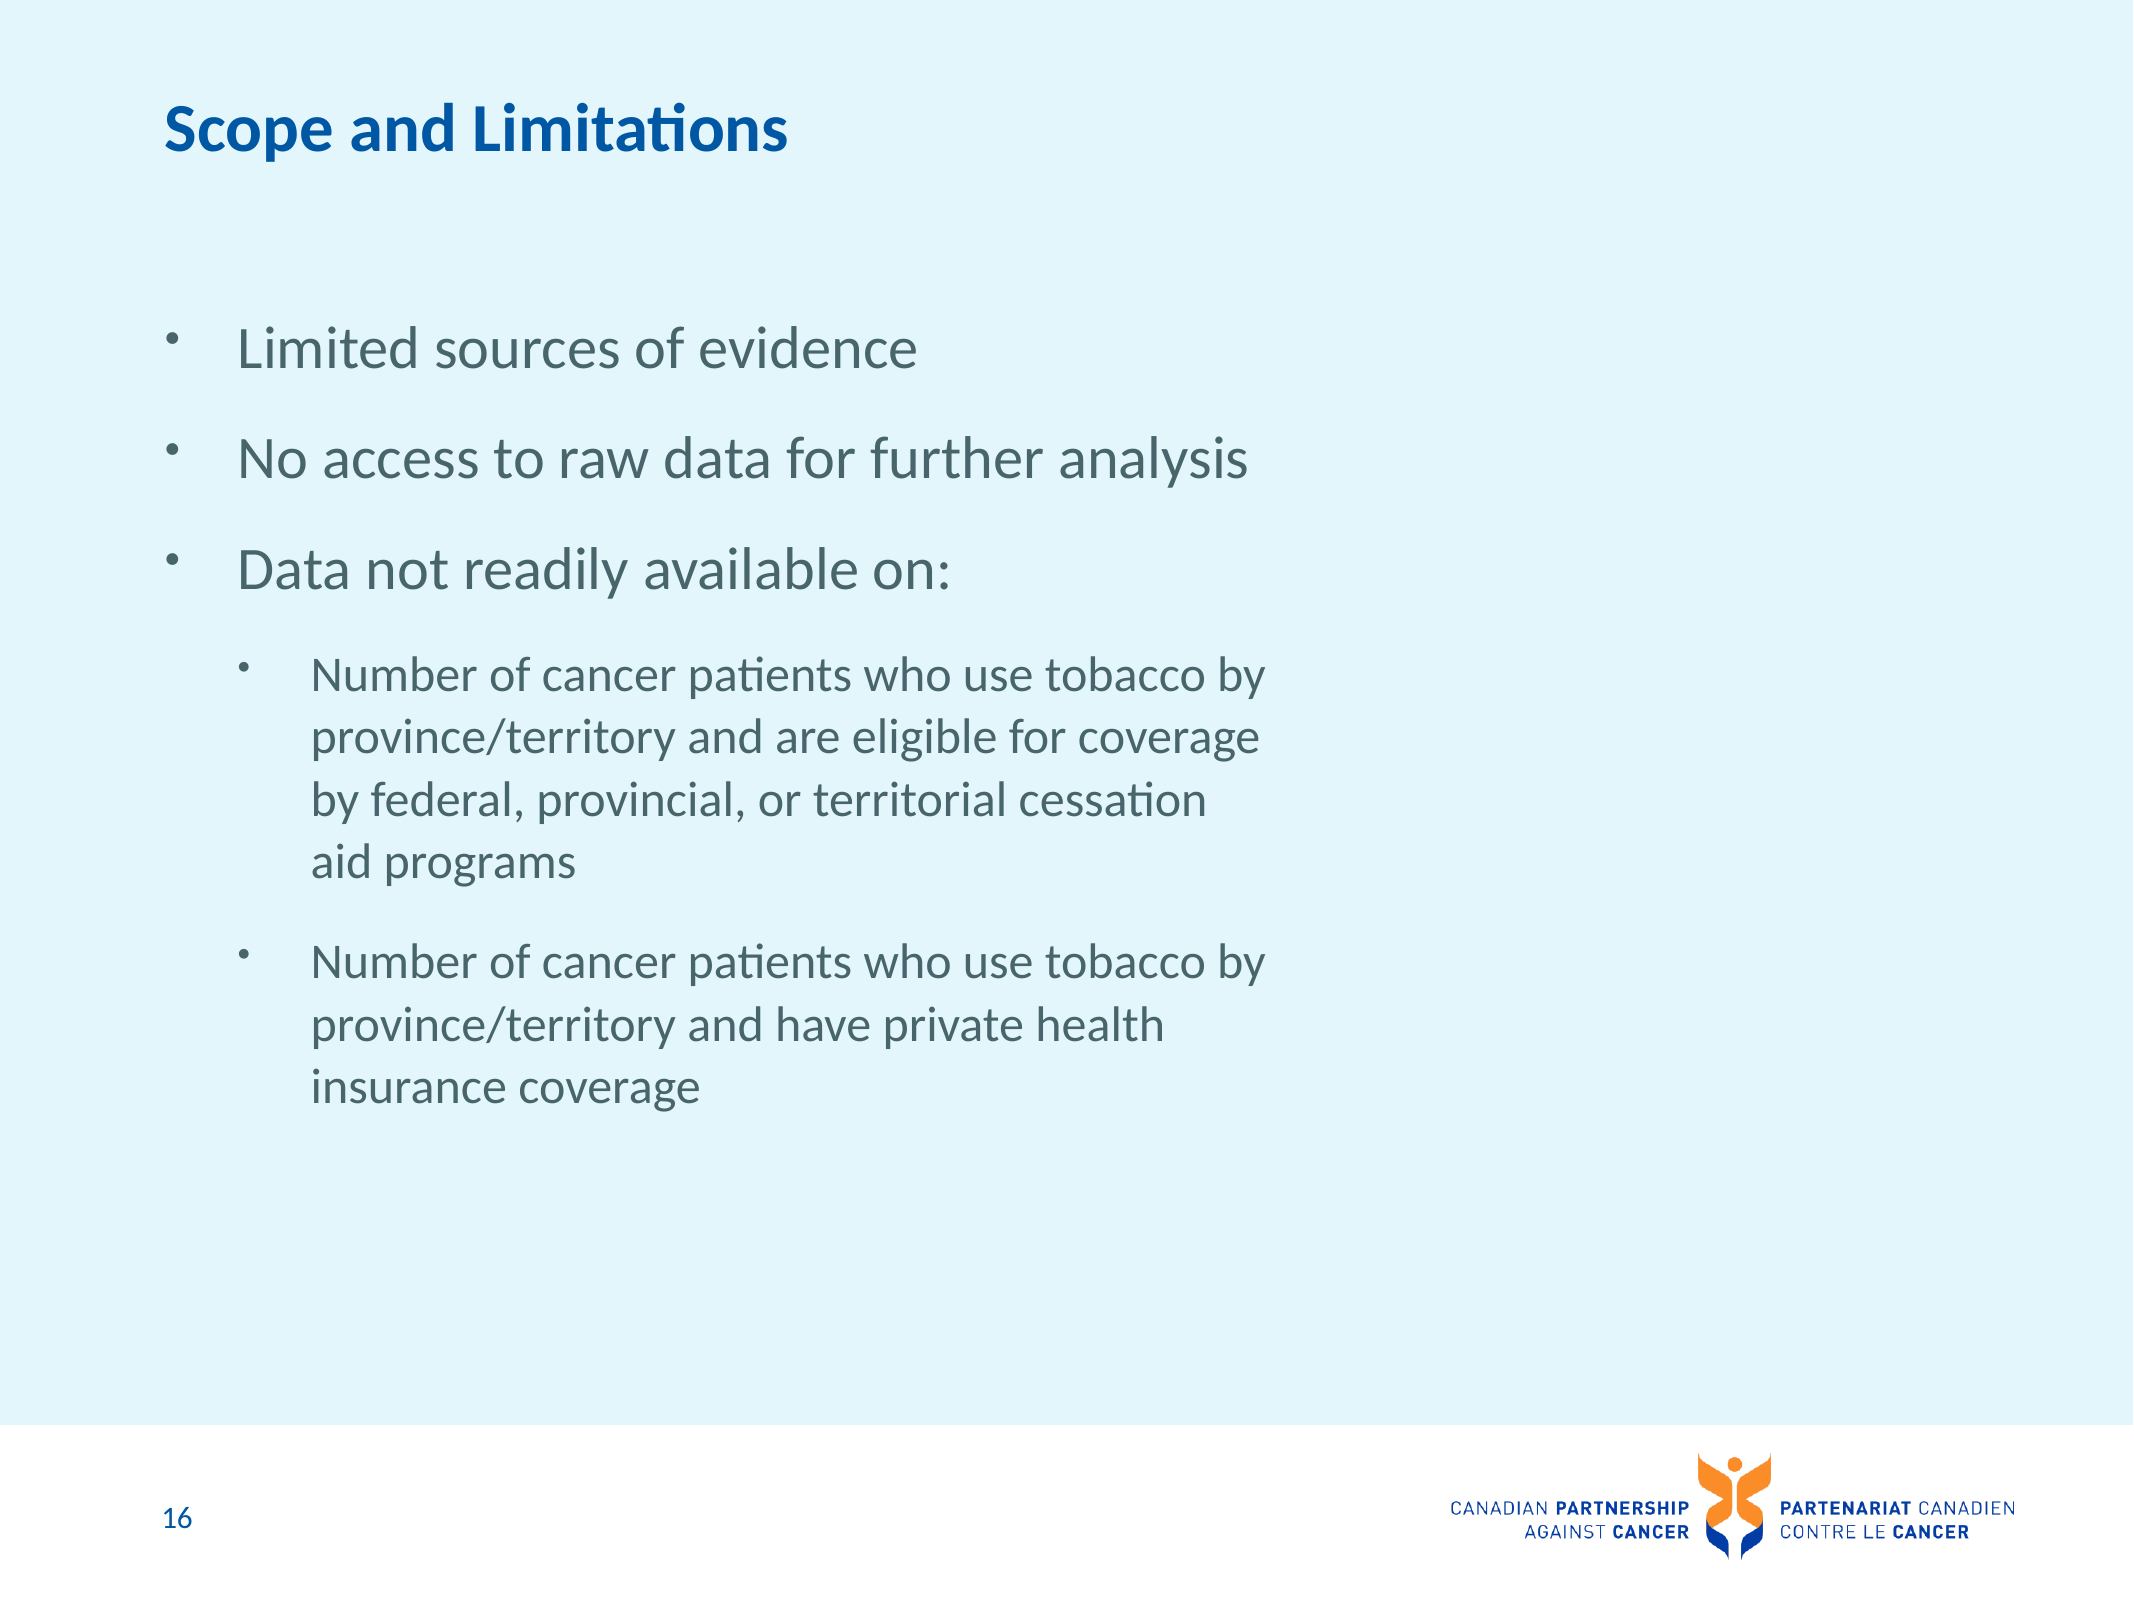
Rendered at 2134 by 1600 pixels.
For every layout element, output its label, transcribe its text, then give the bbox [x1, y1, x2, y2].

list Limited sources of evidence No access to raw data for further analysis Data not readily available on: Number of cancer patients who use tobacco by province/territory and are eligible for coverage by federal, provincial, or territorial cessation aid programs Number of cancer patients who use tobacco by province/territory and have private health insurance coverage [150, 300, 1286, 1332]
slide_number 16 [149, 1488, 205, 1545]
picture [1449, 1453, 2016, 1560]
title Scope and Limitations [150, 75, 1875, 188]
